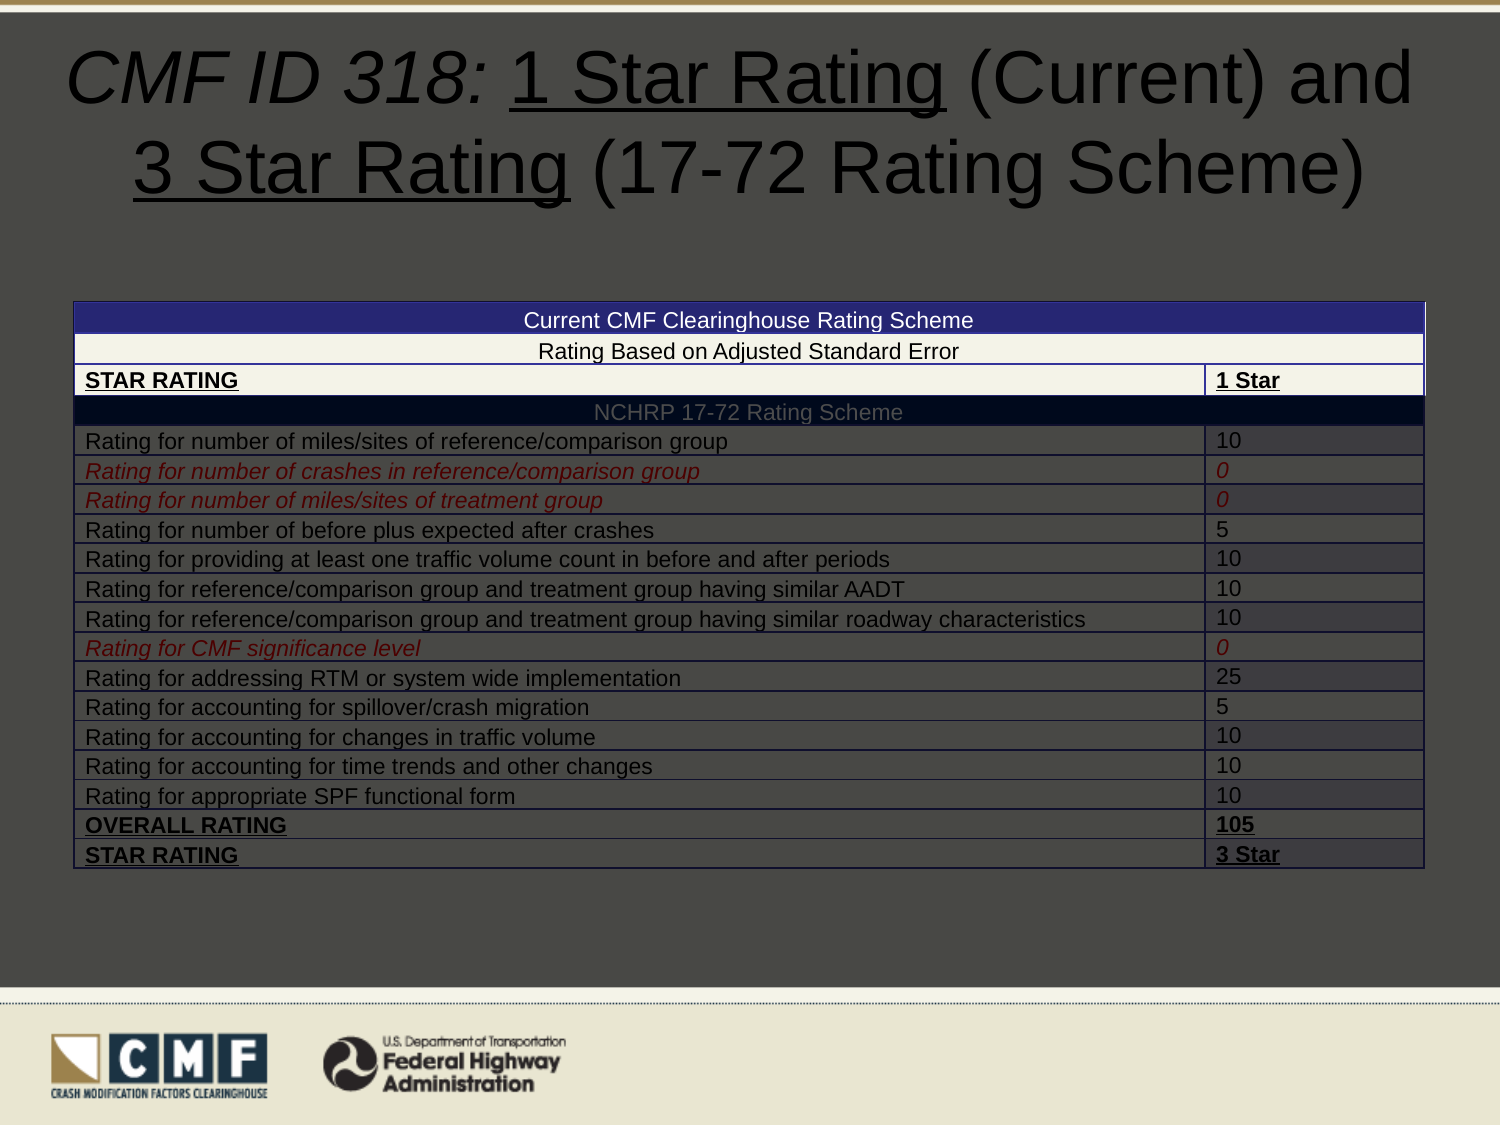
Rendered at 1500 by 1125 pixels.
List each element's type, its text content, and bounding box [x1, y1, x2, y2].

table_cell STAR RATING [76, 365, 1204, 393]
table_cell Rating Based on Adjusted Standard Error [76, 334, 1423, 363]
picture [0, 990, 1500, 1125]
table_header Current CMF Clearinghouse Rating Scheme [76, 304, 1423, 332]
text_box [0, 10, 1500, 990]
picture [0, 0, 1500, 10]
table_cell 1 Star [1206, 365, 1423, 393]
